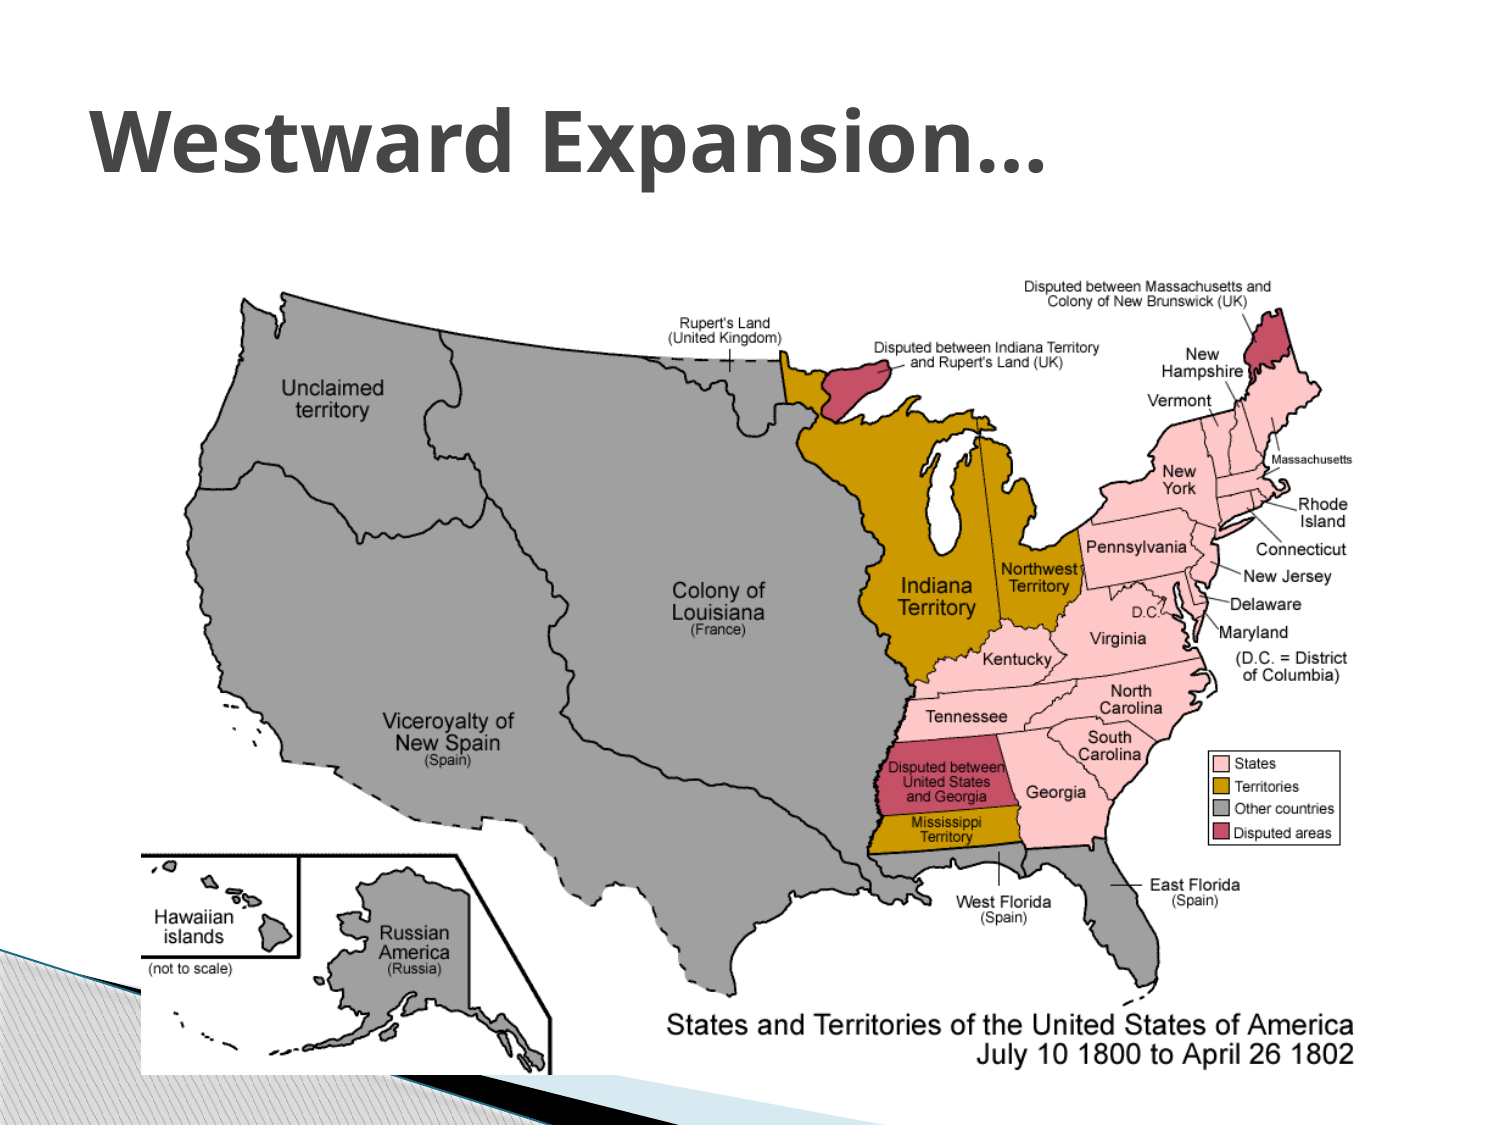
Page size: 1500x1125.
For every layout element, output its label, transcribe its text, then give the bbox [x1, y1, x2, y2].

picture [140, 249, 1359, 1076]
title Westward Expansion… [75, 45, 1425, 233]
